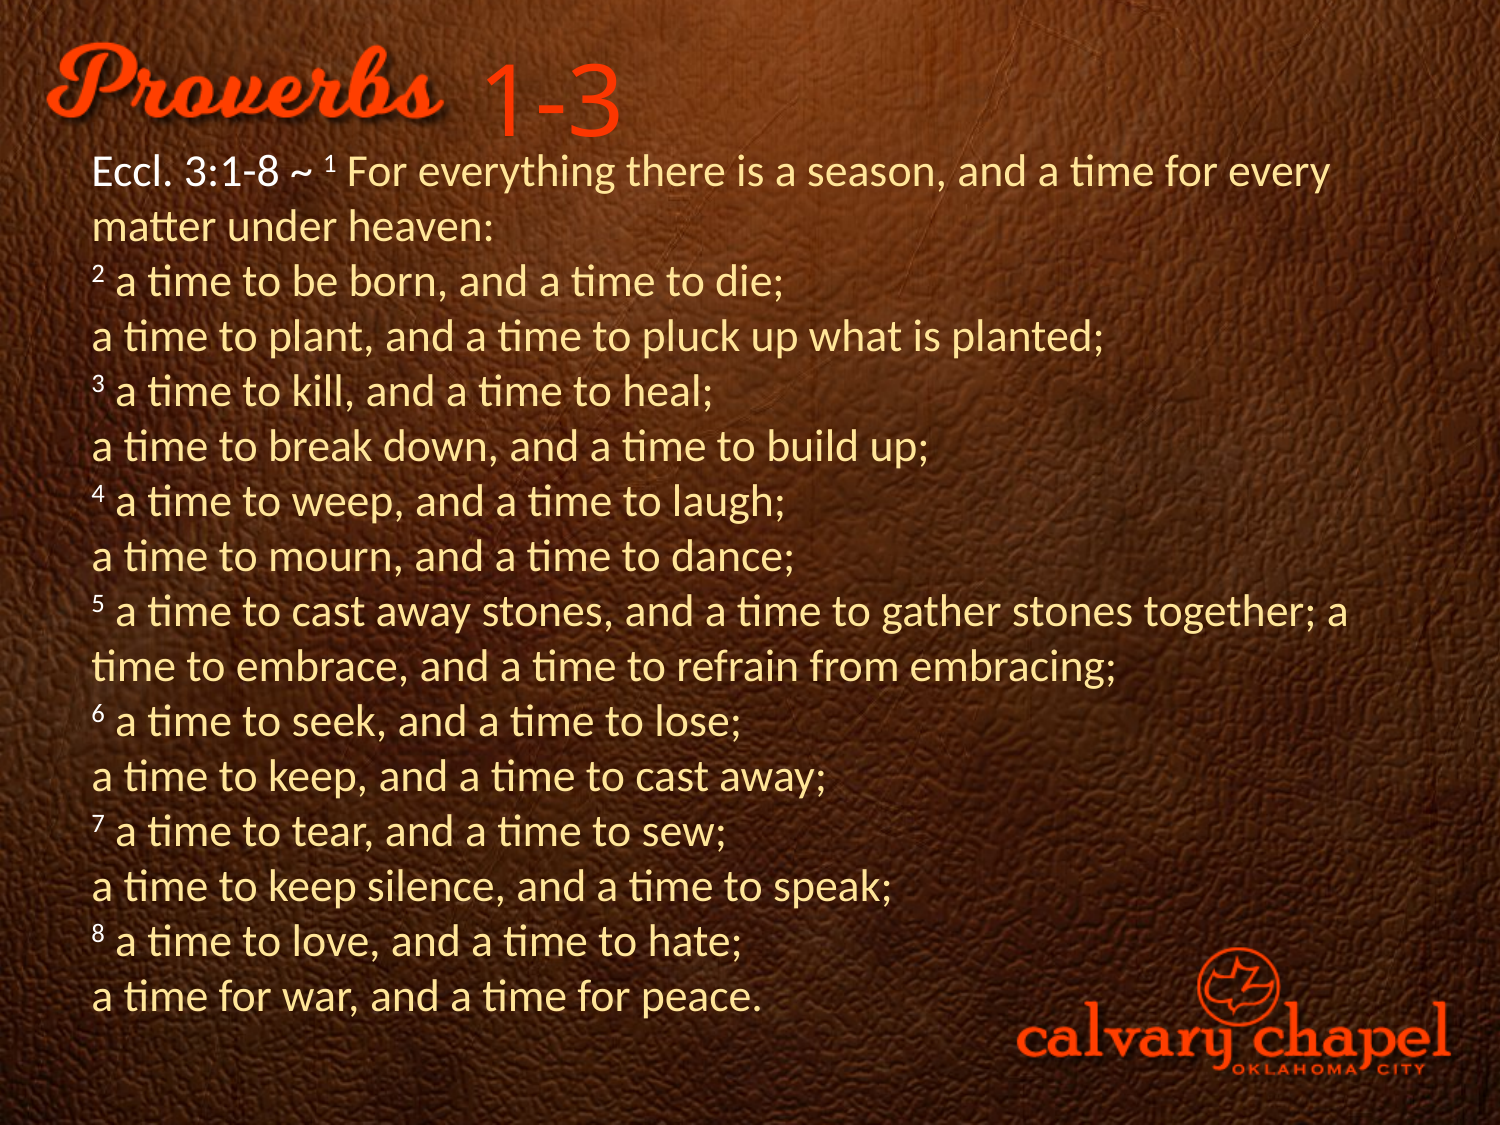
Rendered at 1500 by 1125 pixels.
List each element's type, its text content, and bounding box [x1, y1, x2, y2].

picture [0, 0, 1500, 1125]
text_box Eccl. 3:1-8 ~ 1 For everything there is a season, and a time for every matter under heaven: 2 a time to be born, and a time to die; a time to plant, and a time to pluck up what is planted; 3 a time to kill, and a time to heal; a time to break down, and a time to build up; 4 a time to weep, and a time to laugh; a time to mourn, and a time to dance; 5 a time to cast away stones, and a time to gather stones together; a time to embrace, and a time to refrain from embracing; 6 a time to seek, and a time to lose; a time to keep, and a time to cast away; 7 a time to tear, and a time to sew; a time to keep silence, and a time to speak; 8 a time to love, and a time to hate; a time for war, and a time for peace. [76, 133, 1432, 1028]
text_box 1-3 [463, 29, 932, 133]
